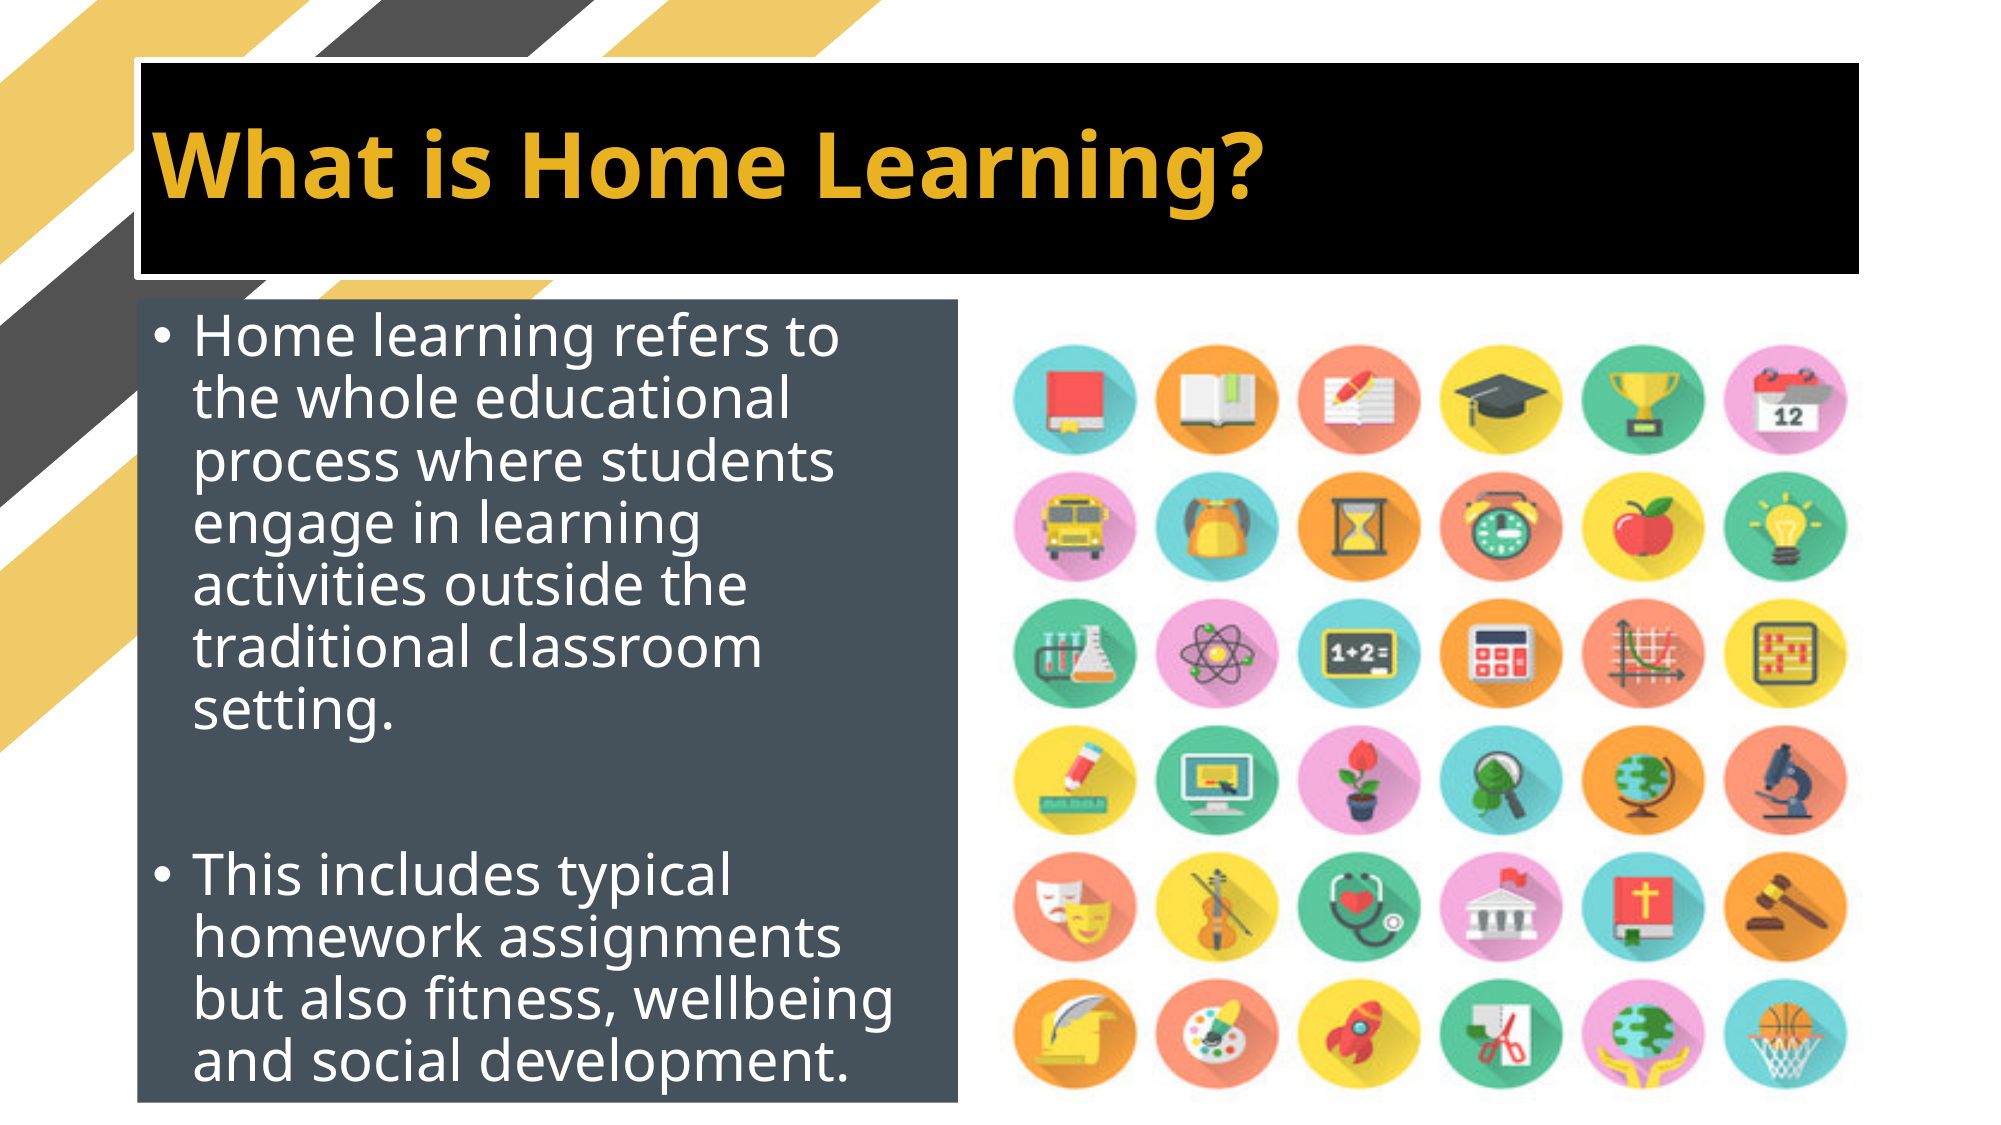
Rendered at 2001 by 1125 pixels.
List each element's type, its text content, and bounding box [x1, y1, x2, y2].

picture [999, 332, 1863, 1104]
title What is Home Learning? [134, 57, 1866, 280]
list Home learning refers to the whole educational process where students engage in learning activities outside the traditional classroom setting. This includes typical homework assignments but also fitness, wellbeing and social development. [137, 299, 958, 1103]
